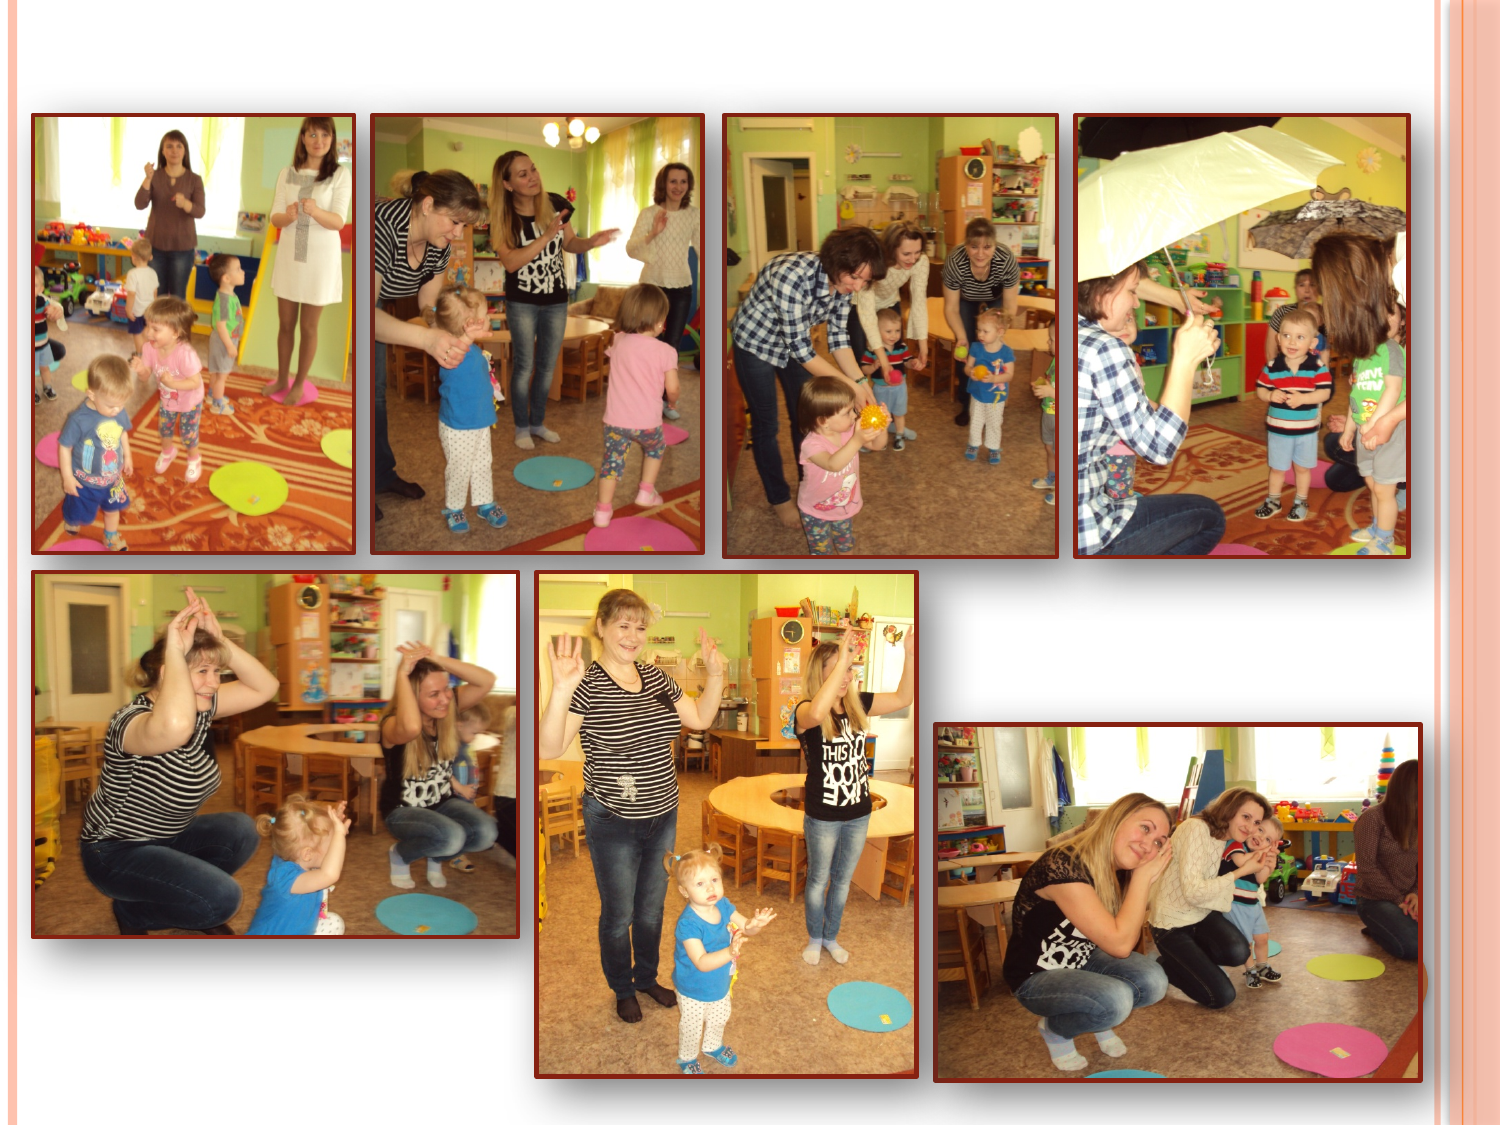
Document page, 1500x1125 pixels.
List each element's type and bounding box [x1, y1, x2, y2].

picture [34, 573, 517, 935]
list [1077, 116, 1407, 556]
list [725, 116, 1056, 556]
picture [538, 573, 915, 1075]
picture [936, 726, 1419, 1079]
picture [34, 116, 352, 552]
picture [374, 116, 701, 552]
